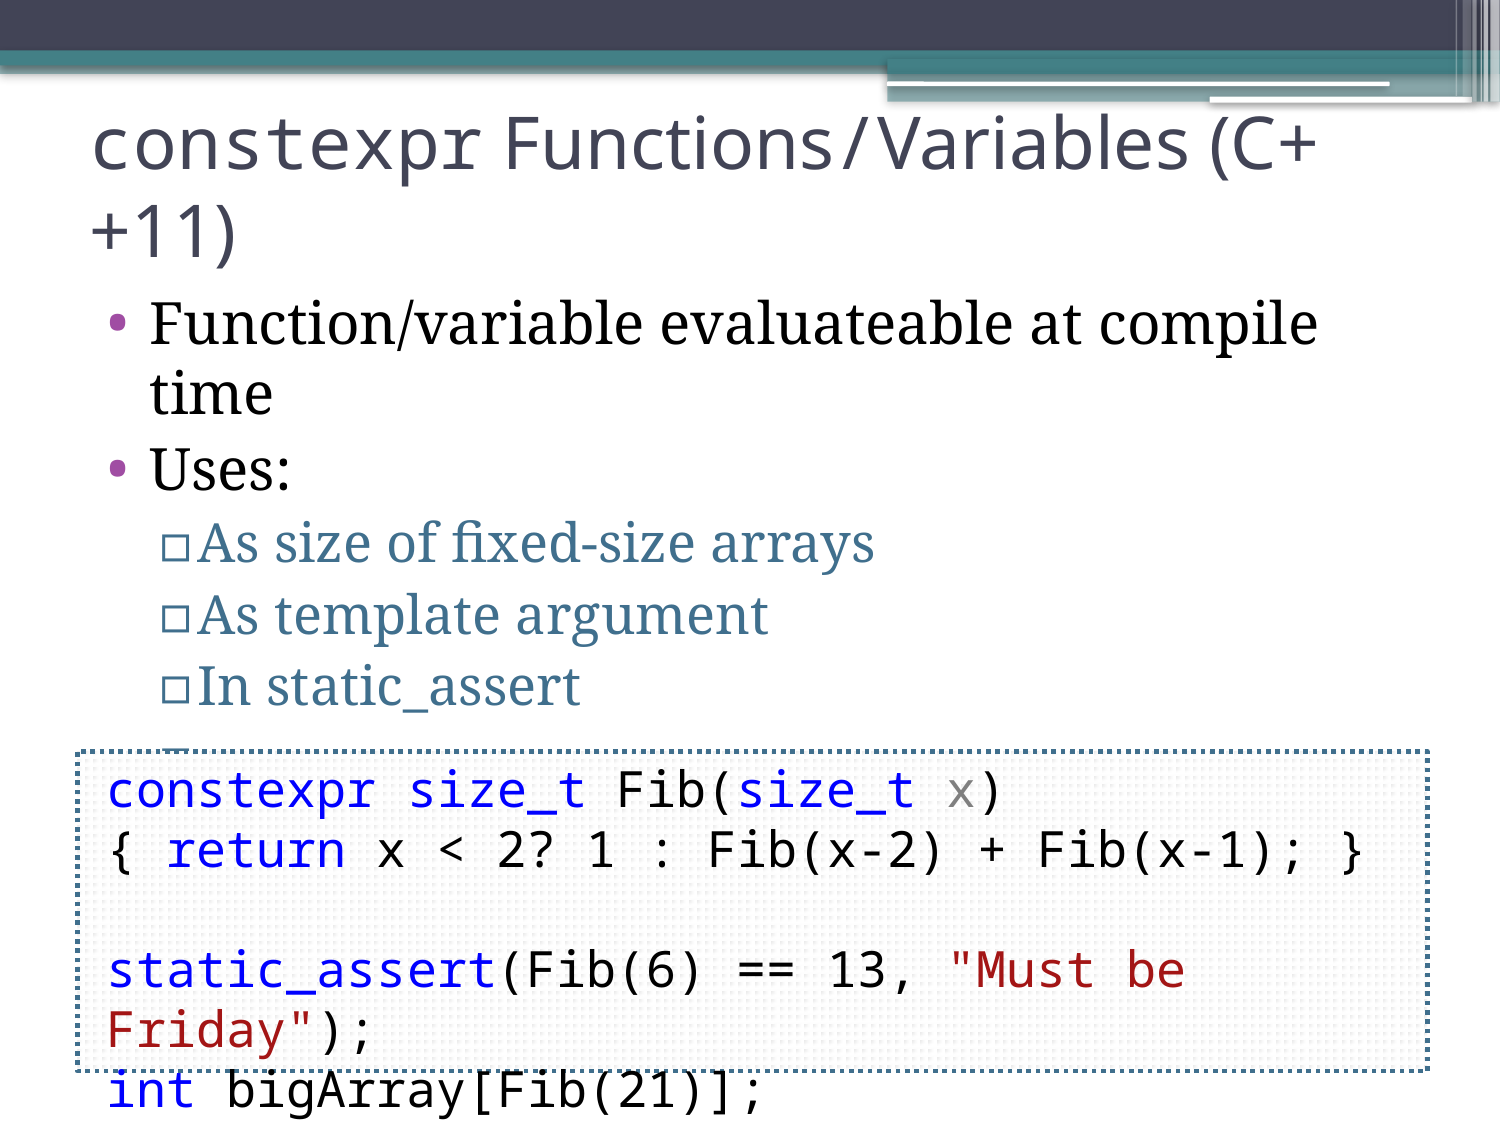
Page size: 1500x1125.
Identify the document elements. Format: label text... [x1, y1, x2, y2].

title constexpr Functions / Variables (C++11) [75, 96, 1425, 272]
list Function/variable evaluateable at compile time Uses: As size of fixed-size arrays As template argument In static_assert … [75, 278, 1425, 1079]
text_box constexpr size_t Fib(size_t x) { return x < 2? 1 : Fib(x-2) + Fib(x-1); } static_assert(Fib(6) == 13, "Must be Friday"); int bigArray[Fib(21)]; [77, 751, 1428, 1072]
